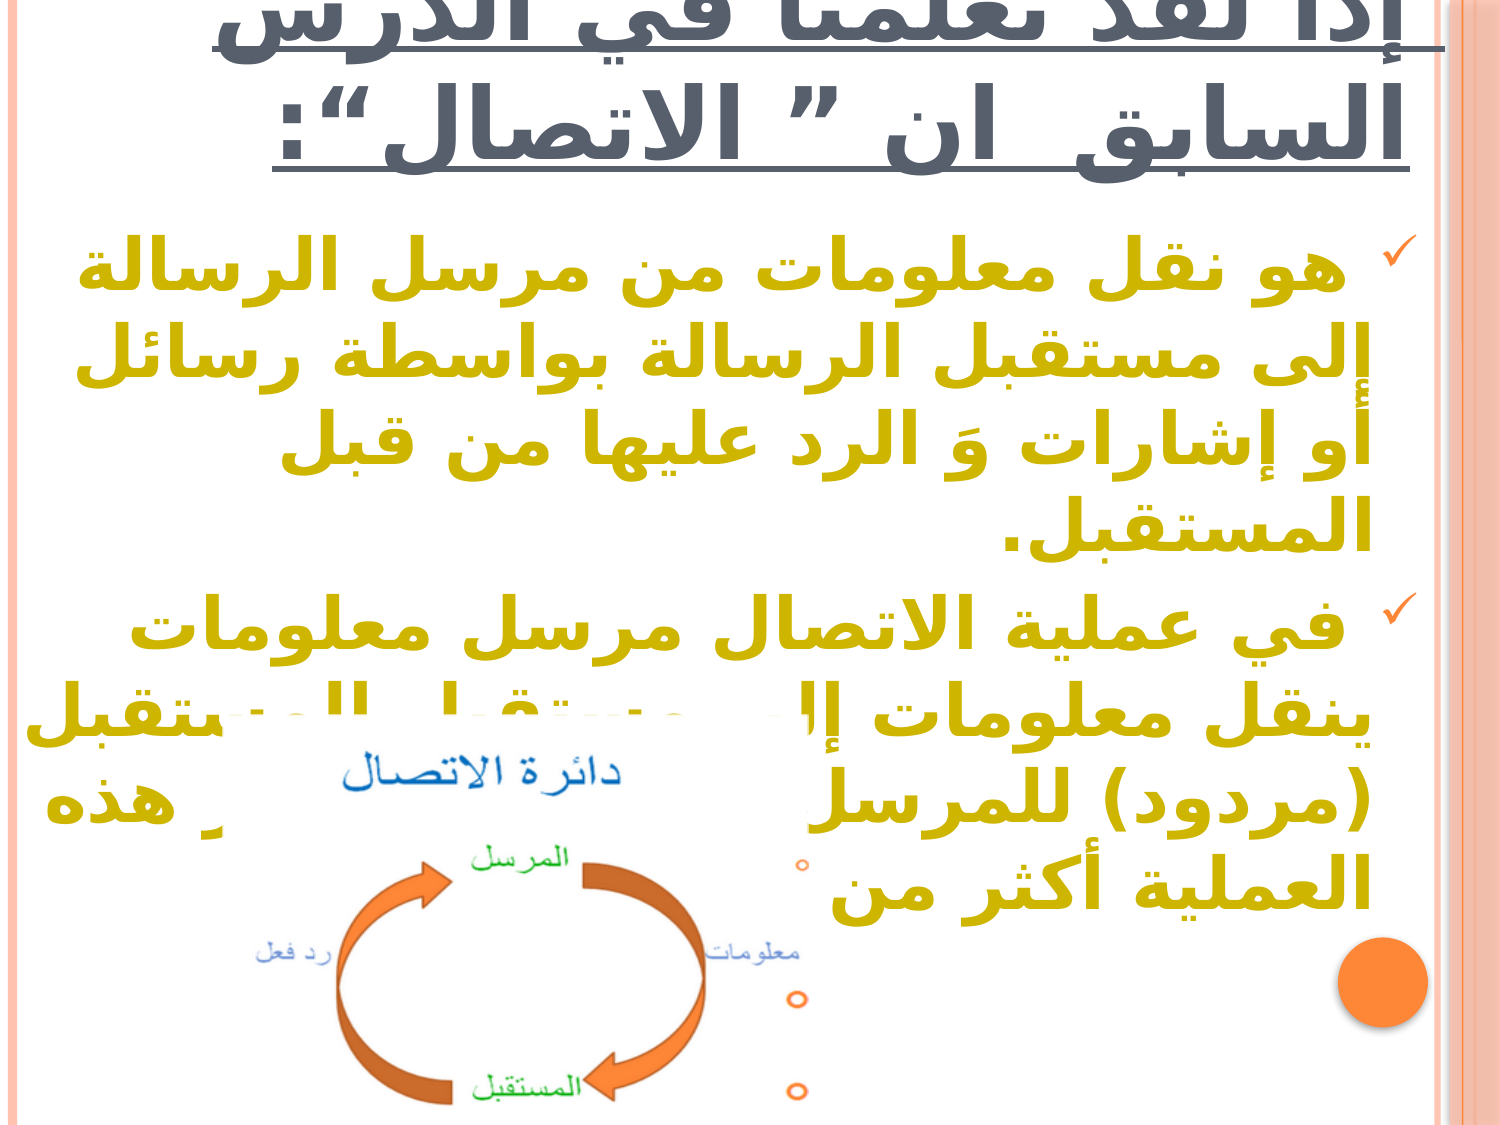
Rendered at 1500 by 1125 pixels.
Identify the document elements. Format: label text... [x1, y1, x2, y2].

title إذاً لقد تعلمنا في الدرس السابق ان ” الاتصال“: [0, 45, 1425, 188]
list هو نقل معلومات من مرسل الرسالة إلى مستقبل الرسالة بواسطة رسائل أو إشارات وَ الرد عليها من قبل المستقبل. في عملية الاتصال مرسل معلومات ينقل معلومات إلى مستقبل,المستقبل (مردود) للمرسل . يمكن أن تتكرر هذه العملية أكثر من مرة. [0, 210, 1430, 954]
picture [222, 714, 809, 1114]
